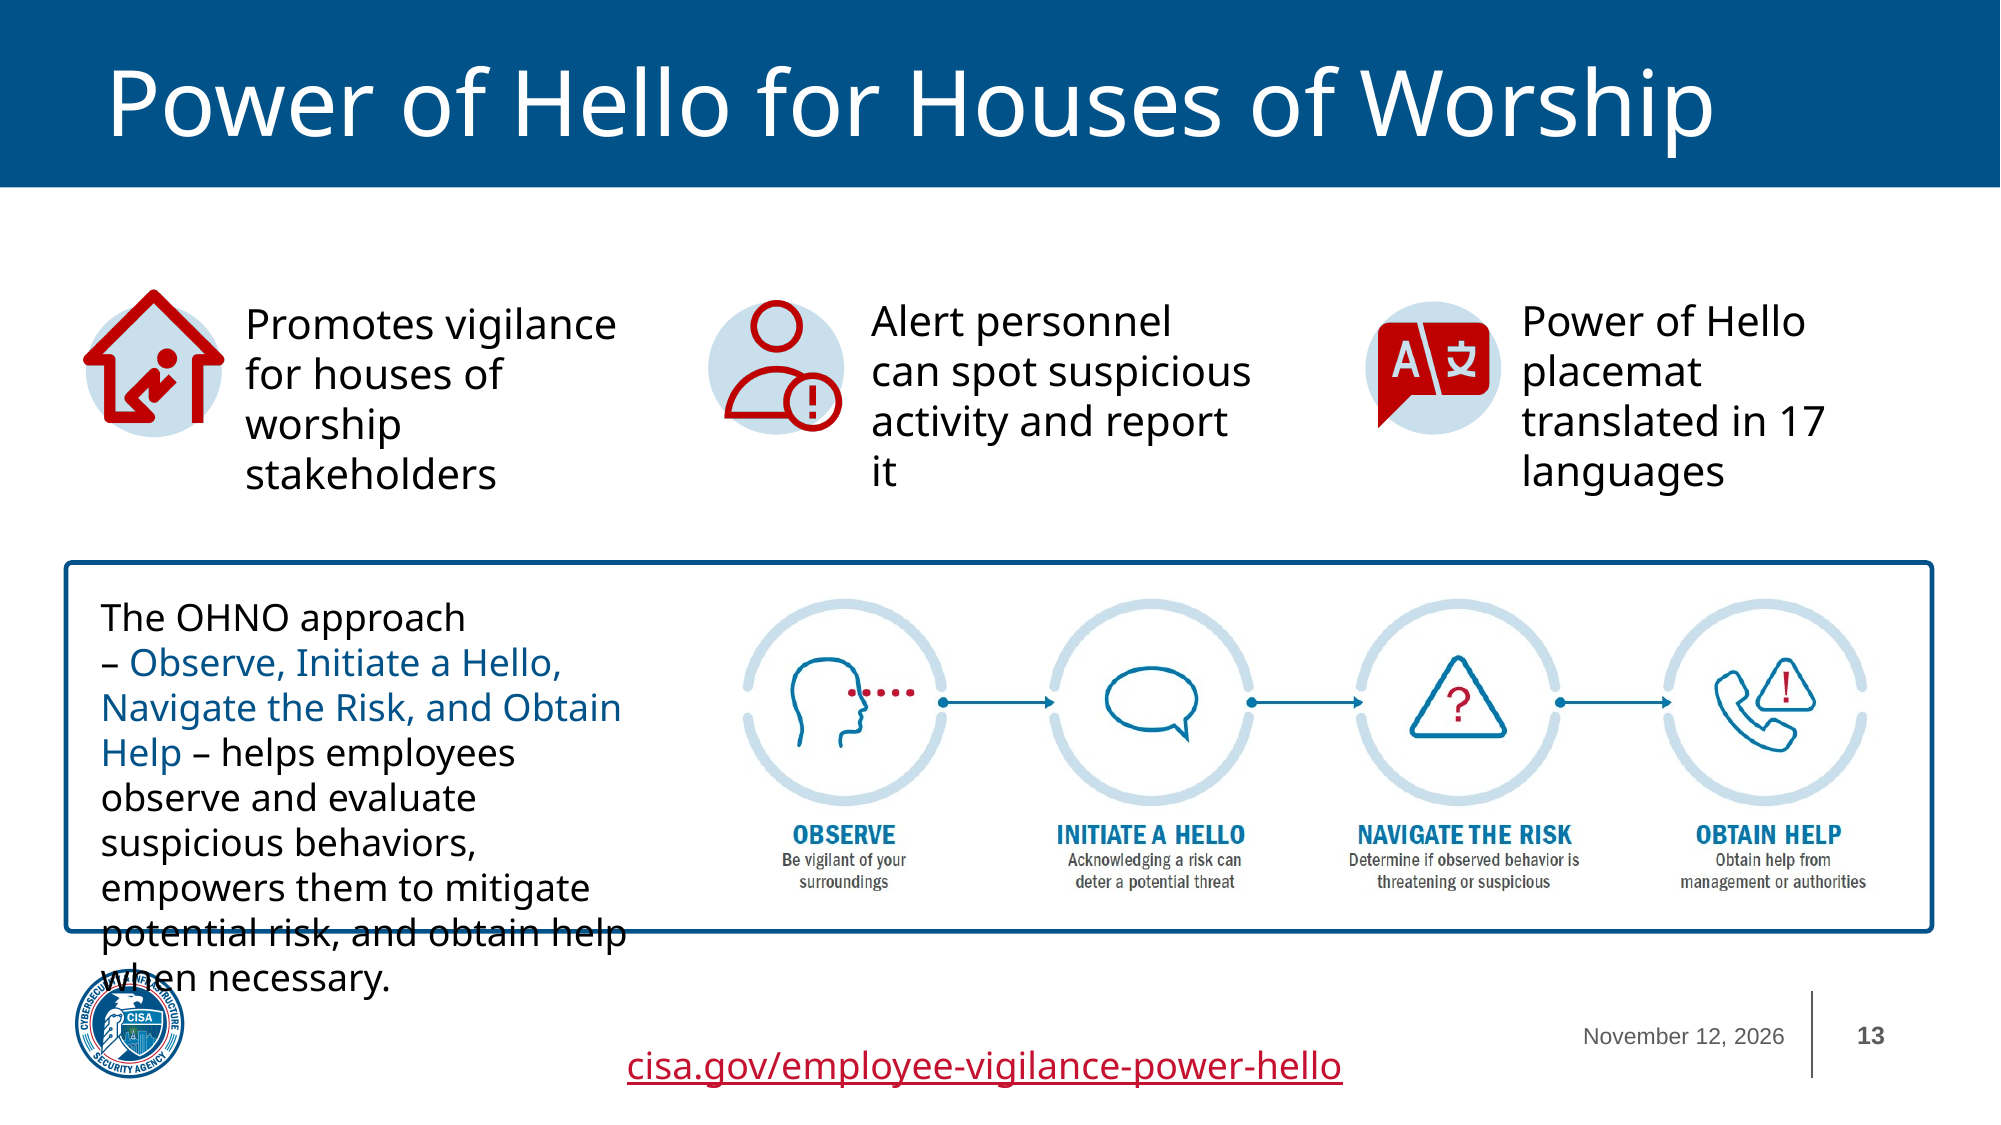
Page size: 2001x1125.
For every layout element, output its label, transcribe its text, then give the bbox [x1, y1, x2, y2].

picture [73, 967, 186, 1080]
picture [75, 277, 233, 435]
list Promotes vigilance for houses of worship stakeholders [236, 290, 641, 440]
text_box Power of Hello placemat translated in 17 languages [1506, 287, 1917, 503]
text_box Alert personnel can spot suspicious activity and report it [856, 287, 1267, 503]
text_box The OHNO approach – Observe, Initiate a Hello, Navigate the Risk, and Obtain Help – helps employees observe and evaluate suspicious behaviors, empowers them to mitigate potential risk, and obtain help when necessary. [85, 586, 677, 1006]
text_box [65, 562, 1932, 932]
picture [697, 280, 855, 438]
picture [722, 587, 1901, 918]
title Power of Hello for Houses of Worship [0, 0, 2000, 188]
slide_number 13 [1812, 1011, 1901, 1058]
picture [1363, 303, 1503, 442]
text_box cisa.gov/employee-vigilance-power-hello [593, 1034, 1376, 1097]
